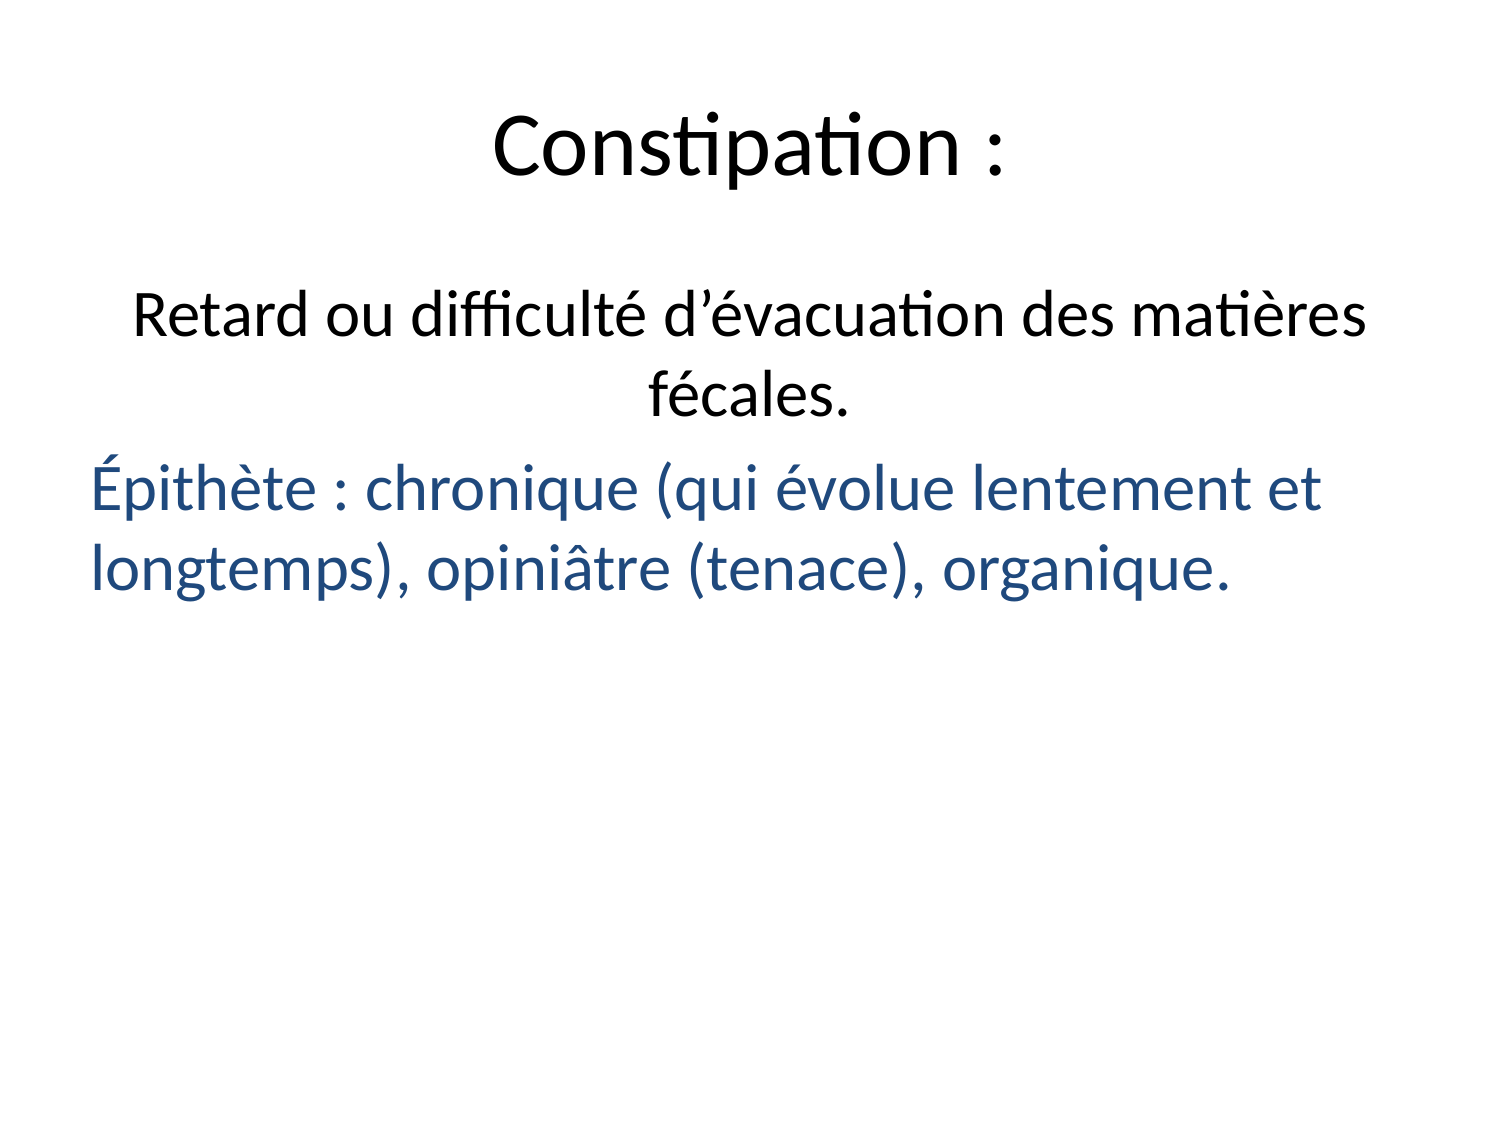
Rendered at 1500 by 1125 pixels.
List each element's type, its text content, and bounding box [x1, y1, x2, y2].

list Retard ou difficulté d’évacuation des matières fécales. Épithète : chronique (qui évolue lentement et longtemps), opiniâtre (tenace), organique. [75, 262, 1425, 1005]
title Constipation : [75, 45, 1425, 233]
